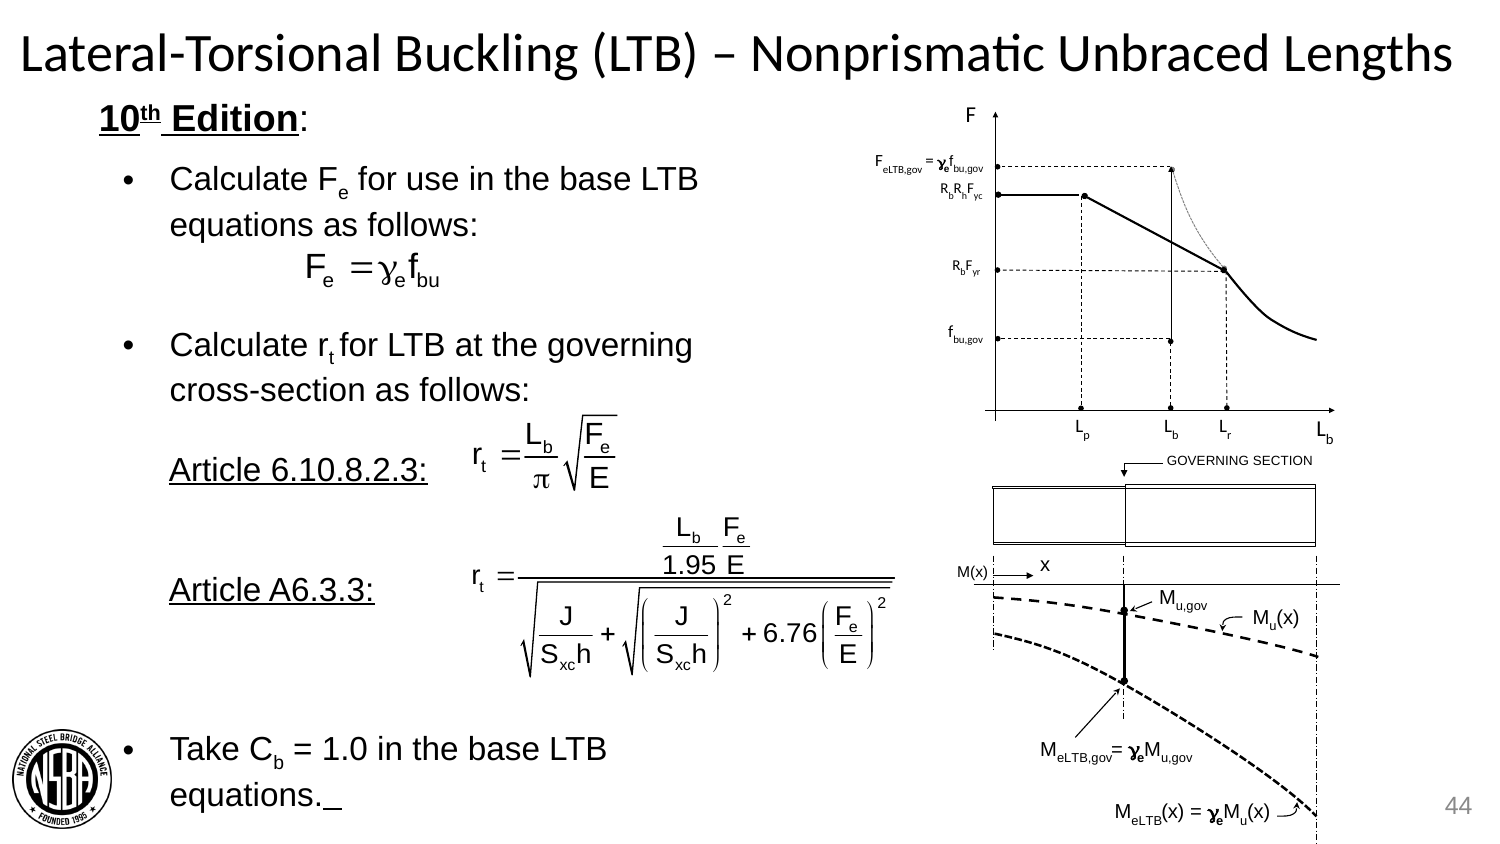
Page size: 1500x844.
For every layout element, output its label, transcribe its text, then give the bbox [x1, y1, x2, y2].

title Lateral-Torsional Buckling (LTB) – Nonprismatic Unbraced Lengths [0, 9, 1489, 151]
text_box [465, 506, 905, 687]
picture [862, 87, 1355, 844]
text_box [298, 238, 451, 301]
text_box Calculate Fe for use in the base LTB equations as follows: Calculate rt for LTB at the governing cross-section as follows: Article 6.10.8.2.3: Article A6.3.3: Take Cb = 1.0 in the base LTB equations. [107, 150, 733, 844]
text_box 10th Edition: [84, 86, 360, 147]
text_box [465, 403, 627, 500]
picture [12, 729, 107, 829]
slide_number 44 [1357, 782, 1488, 828]
